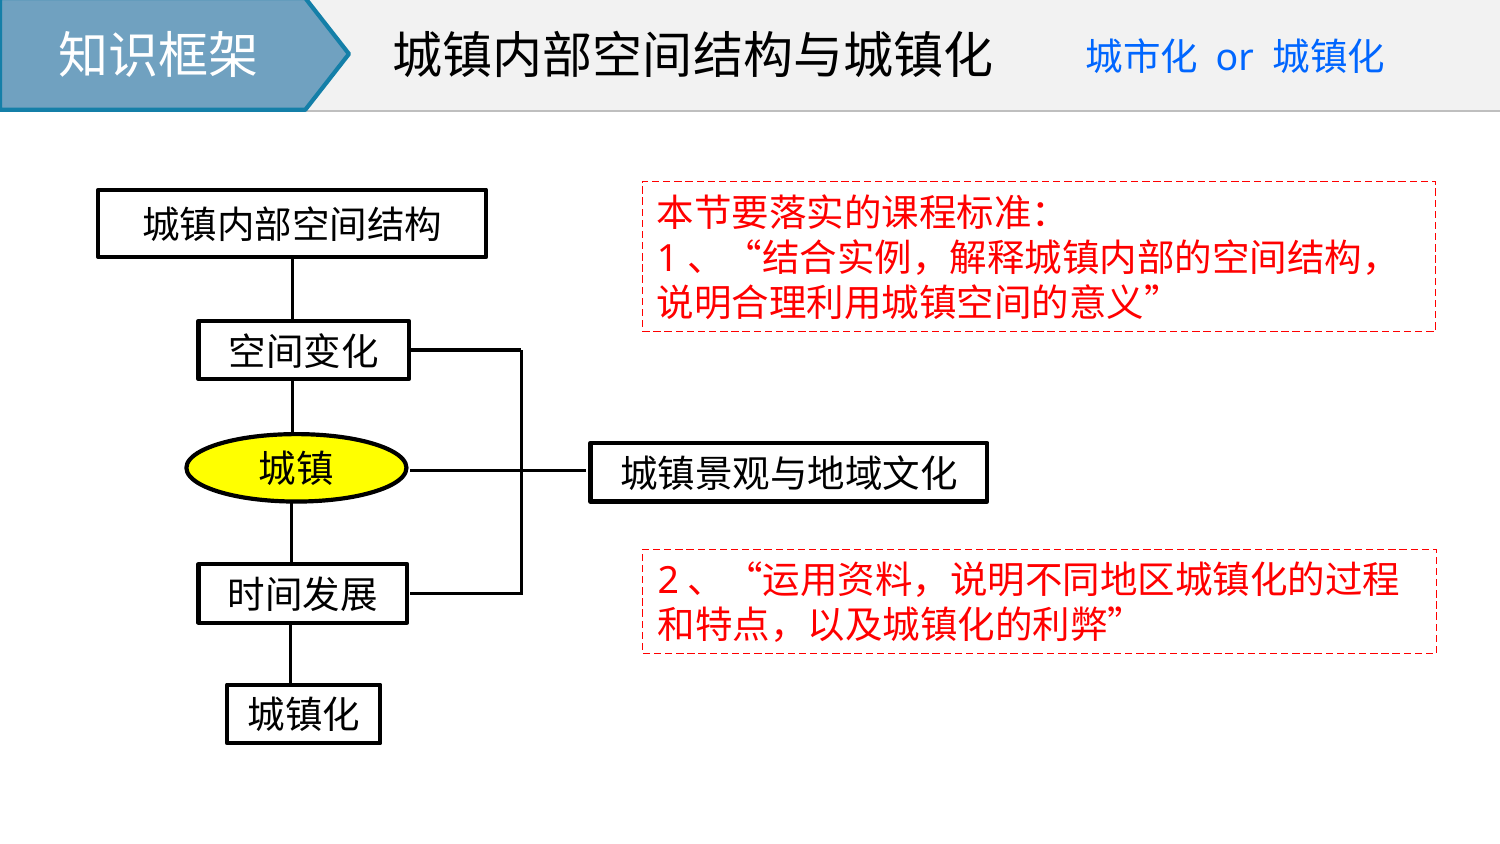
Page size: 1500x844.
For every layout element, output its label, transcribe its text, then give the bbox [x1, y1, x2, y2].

text_box [0, 0, 326, 112]
text_box 城镇内部空间结构与城镇化 [378, 16, 1071, 91]
text_box 本节要落实的课程标准： 1、“结合实例，解释城镇内部的空间结构，说明合理利用城镇空间的意义” [642, 181, 1436, 332]
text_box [98, 189, 988, 744]
text_box 城市化 or 城镇化 [1070, 25, 1436, 86]
text_box 2、“运用资料，说明不同地区城镇化的过程和特点，以及城镇化的利弊” [991, 549, 1437, 654]
title 知识框架 [43, 21, 349, 87]
